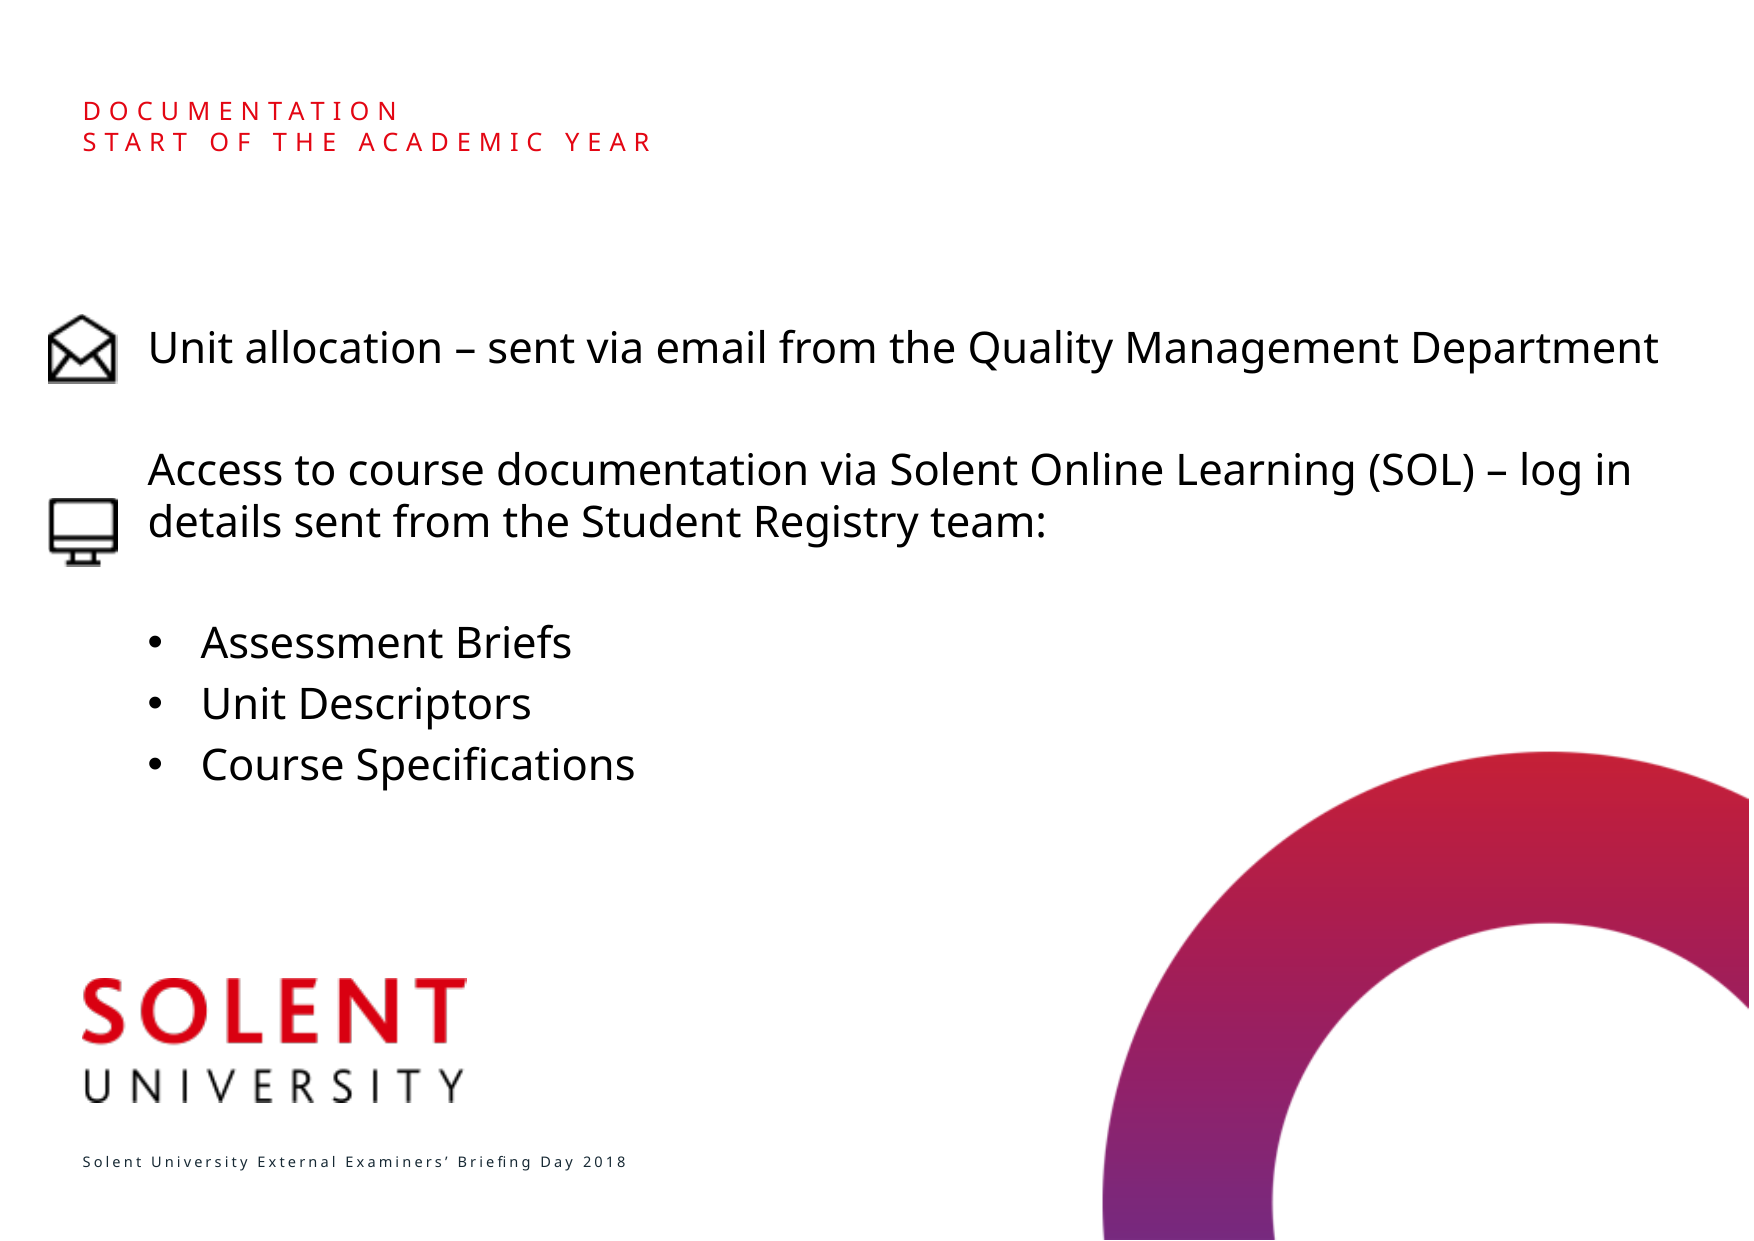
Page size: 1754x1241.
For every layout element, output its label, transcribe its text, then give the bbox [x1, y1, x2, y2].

picture [48, 314, 118, 384]
footer Solent University External Examiners’ Briefing Day 2018 [82, 1146, 973, 1180]
picture [82, 978, 467, 1103]
list Unit allocation – sent via email from the Quality Management Department Access to course documentation via Solent Online Learning (SOL) – log in details sent from the Student Registry team: Assessment Briefs Unit Descriptors Course Specifications [64, 320, 1672, 842]
title DOCUMENTATION START OF THE ACADEMIC YEAR [82, 95, 1690, 189]
picture [48, 498, 118, 567]
picture [973, 741, 1749, 1240]
